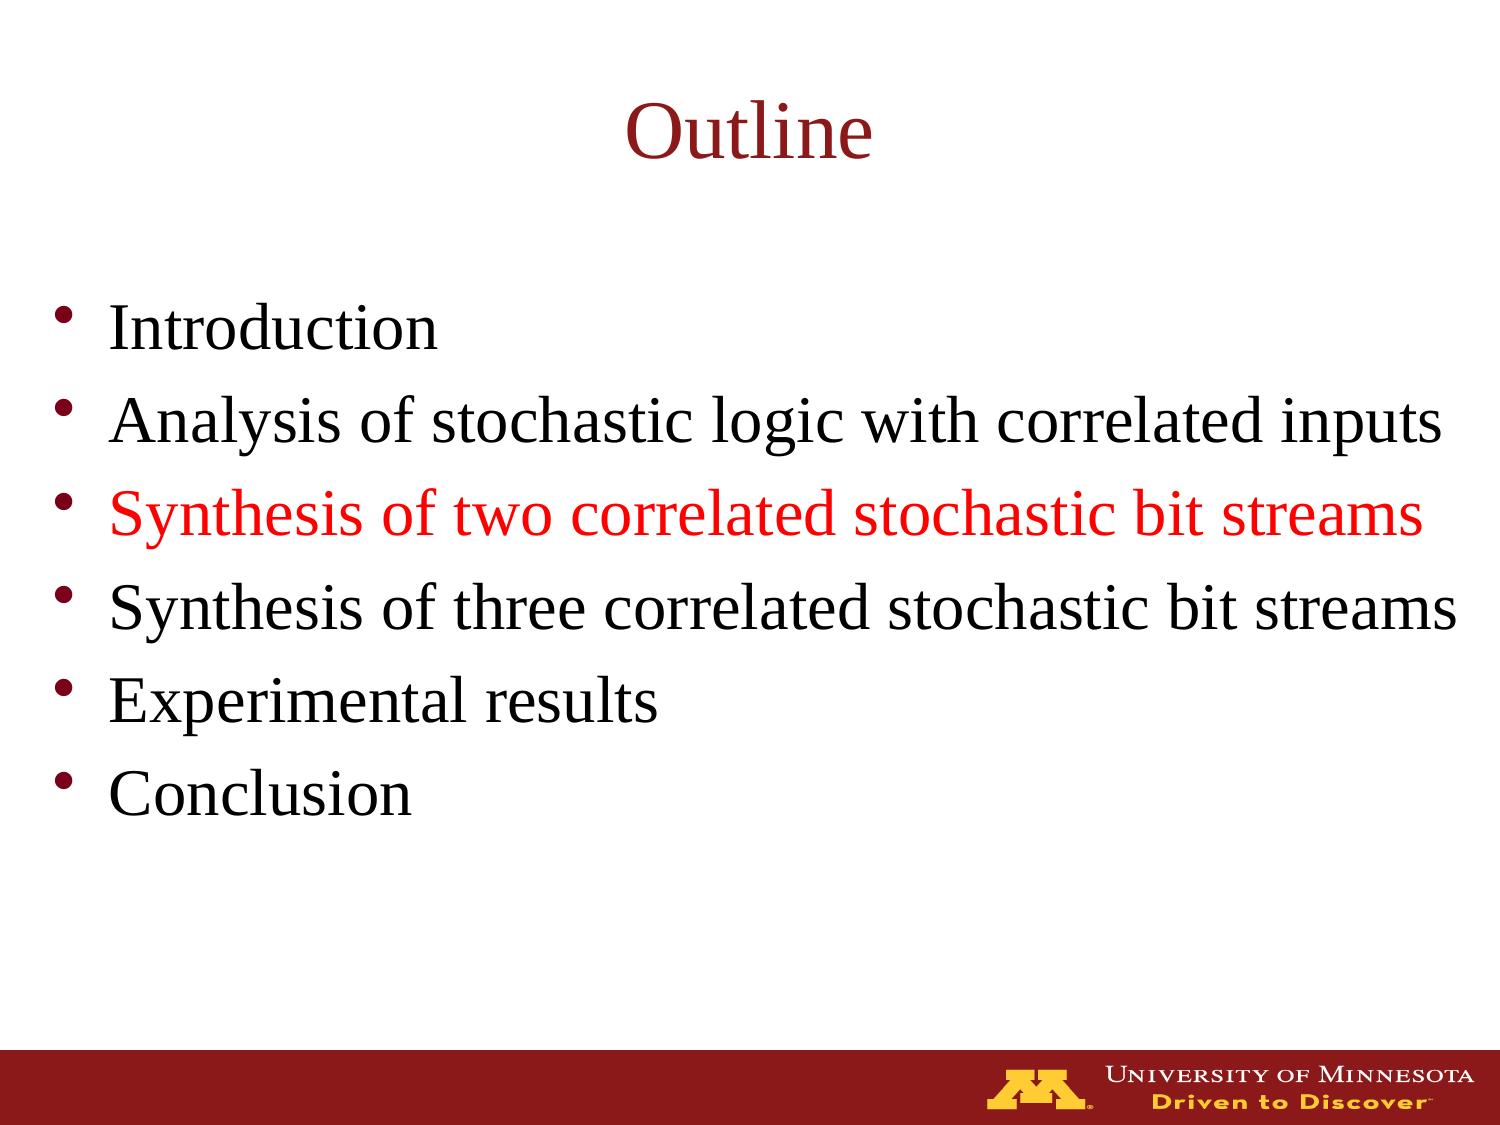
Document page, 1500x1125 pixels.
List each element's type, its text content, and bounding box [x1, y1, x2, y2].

picture [0, 1050, 1500, 1125]
title Outline [37, 50, 1463, 200]
text_box Introduction Analysis of stochastic logic with correlated inputs Synthesis of two correlated stochastic bit streams Synthesis of three correlated stochastic bit streams Experimental results Conclusion [37, 275, 1483, 925]
